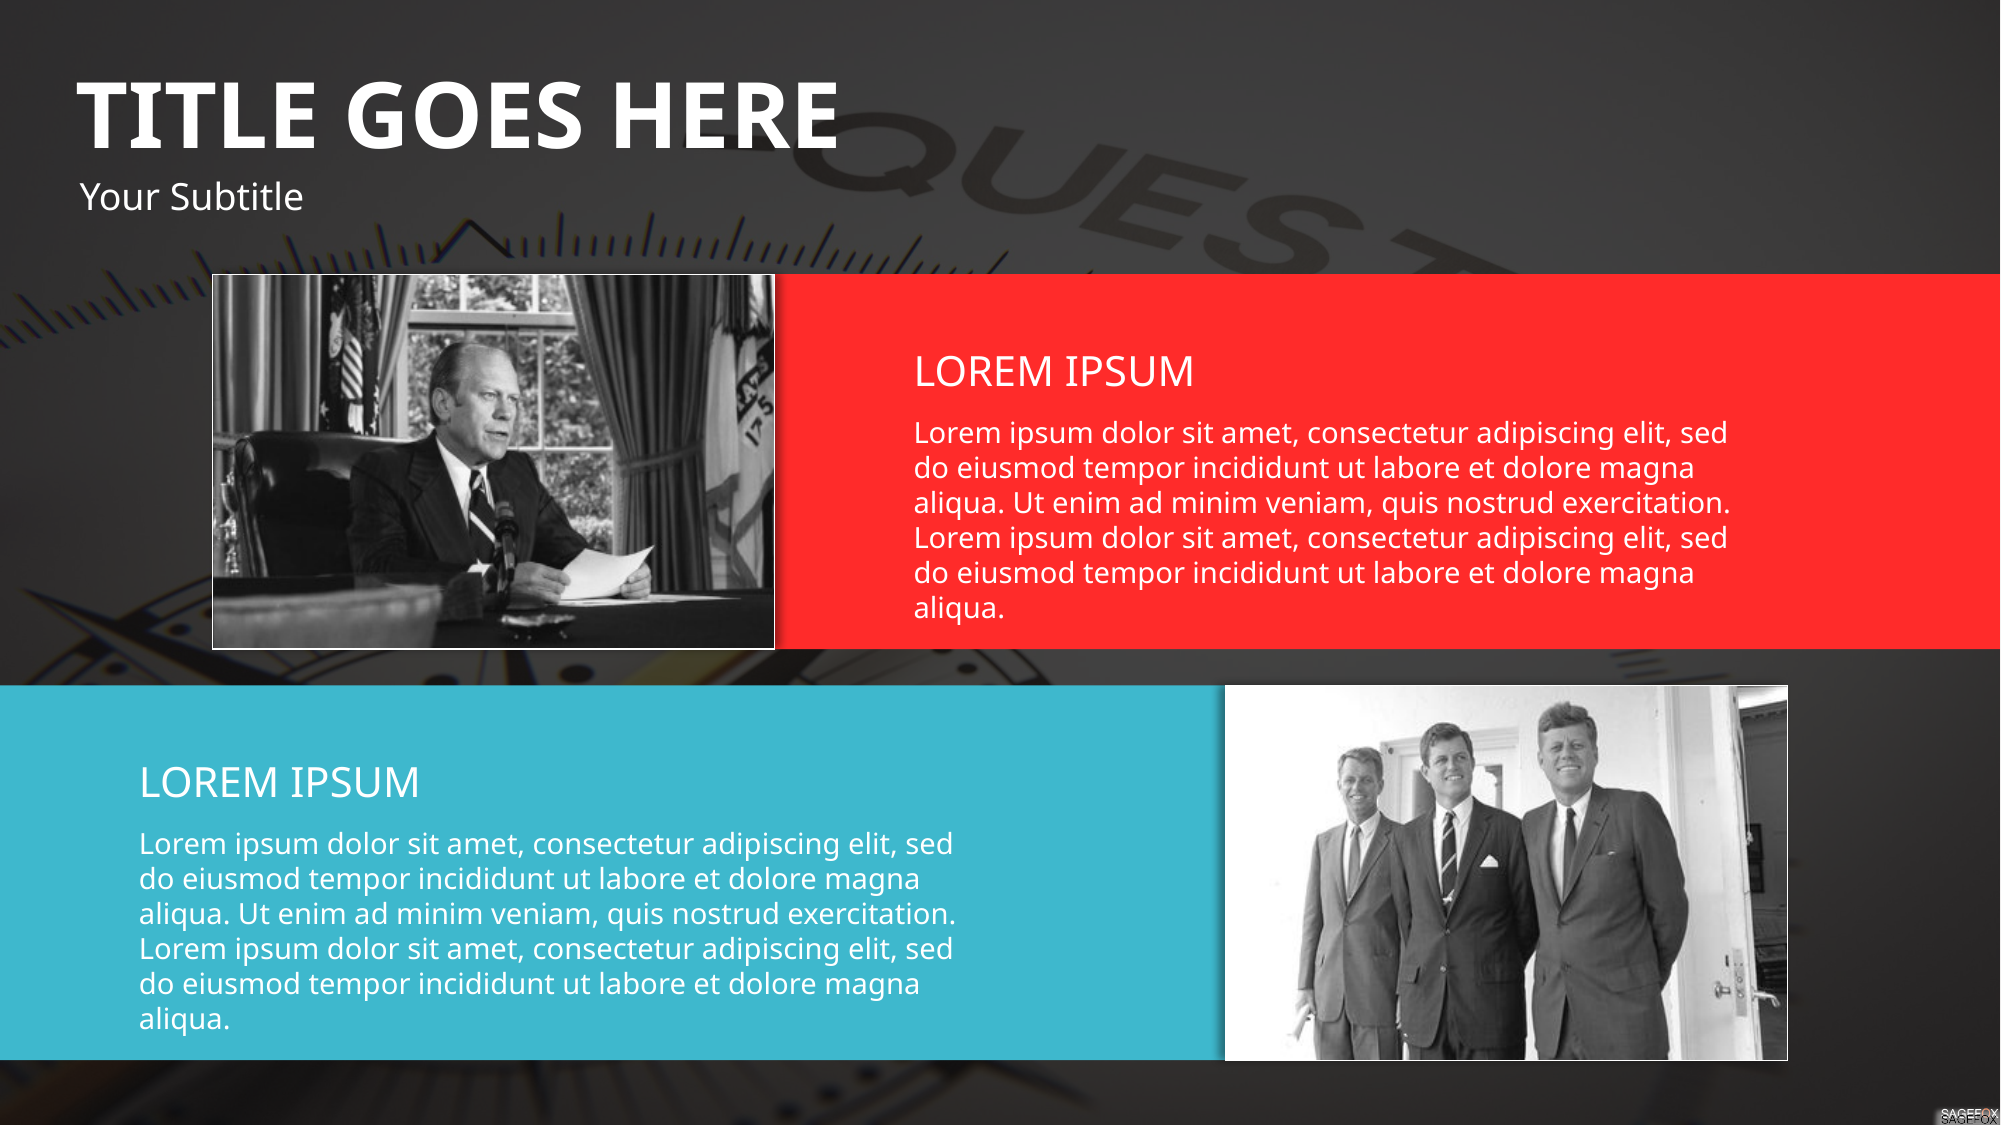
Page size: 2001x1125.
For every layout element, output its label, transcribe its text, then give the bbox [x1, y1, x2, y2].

text_box [786, 273, 2000, 650]
picture [1938, 1114, 1999, 1125]
text_box [0, 684, 1213, 1061]
text_box LOREM IPSUM Lorem ipsum dolor sit amet, consectetur adipiscing elit, sed do eiusmod tempor incididunt ut labore et dolore magna aliqua. Ut enim ad minim veniam, quis nostrud exercitation. Lorem ipsum dolor sit amet, consectetur adipiscing elit, sed do eiusmod tempor incididunt ut labore et dolore magna aliqua. [898, 337, 1764, 632]
text_box LOREM IPSUM Lorem ipsum dolor sit amet, consectetur adipiscing elit, sed do eiusmod tempor incididunt ut labore et dolore magna aliqua. Ut enim ad minim veniam, quis nostrud exercitation. Lorem ipsum dolor sit amet, consectetur adipiscing elit, sed do eiusmod tempor incididunt ut labore et dolore magna aliqua. [124, 748, 989, 1043]
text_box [60, 49, 1020, 227]
text_box [211, 273, 776, 650]
text_box [1224, 684, 1789, 1061]
